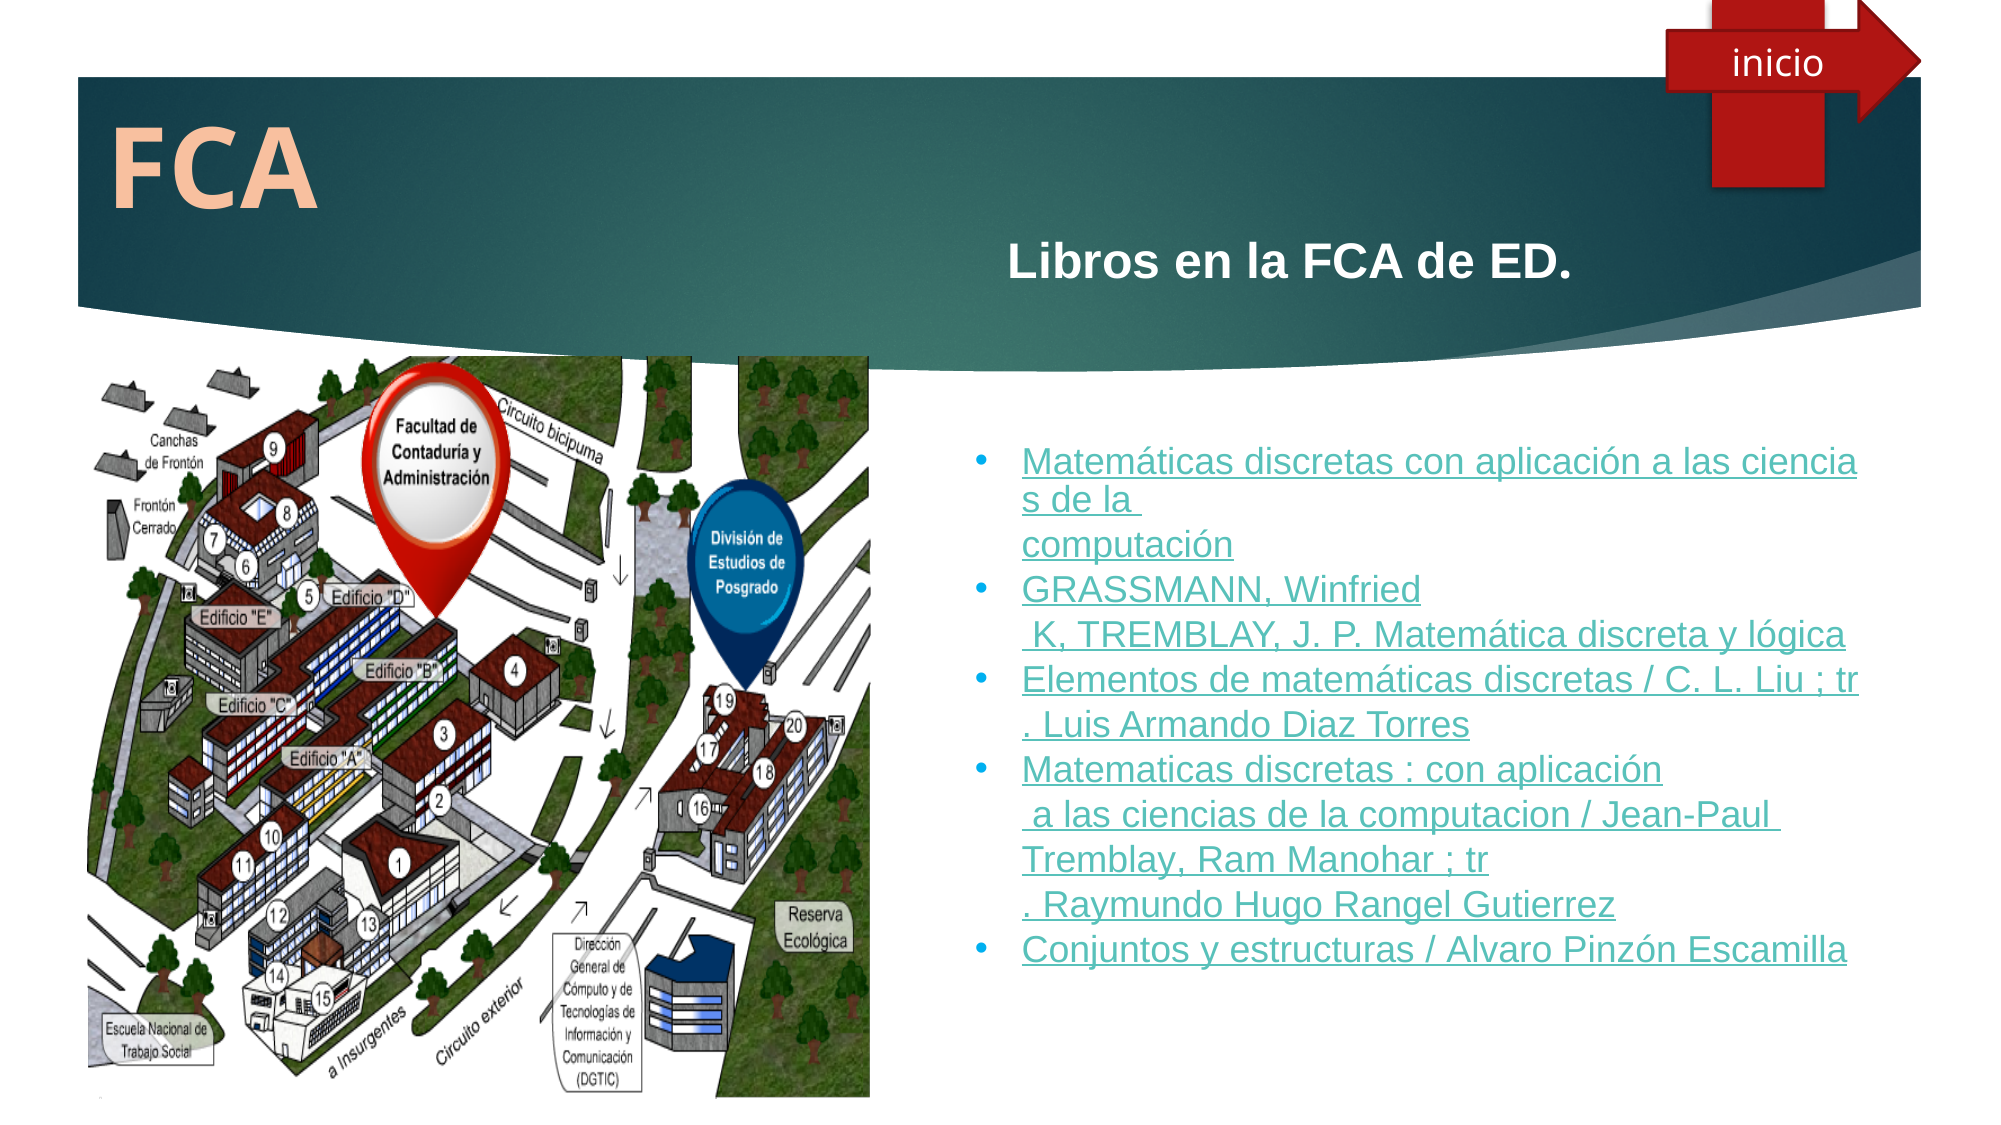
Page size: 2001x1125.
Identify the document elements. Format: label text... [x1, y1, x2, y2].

text_box inicio [1665, 0, 1922, 124]
text_box FCA [92, 89, 871, 239]
text_box Libros en la FCA de ED. [993, 221, 1699, 341]
text_box Matemáticas discretas con aplicación a las ciencias de la computación GRASSMANN, Winfried K, TREMBLAY, J. P. Matemática discreta y lógica Elementos de matemáticas discretas / C. L. Liu ; tr. Luis Armando Diaz Torres Matematicas discretas : con aplicación a las ciencias de la computacion / Jean-Paul Tremblay, Ram Manohar ; tr. Raymundo Hugo Rangel Gutierrez Conjuntos y estructuras / Alvaro Pinzón Escamilla [960, 429, 1881, 1020]
picture [87, 356, 872, 1099]
